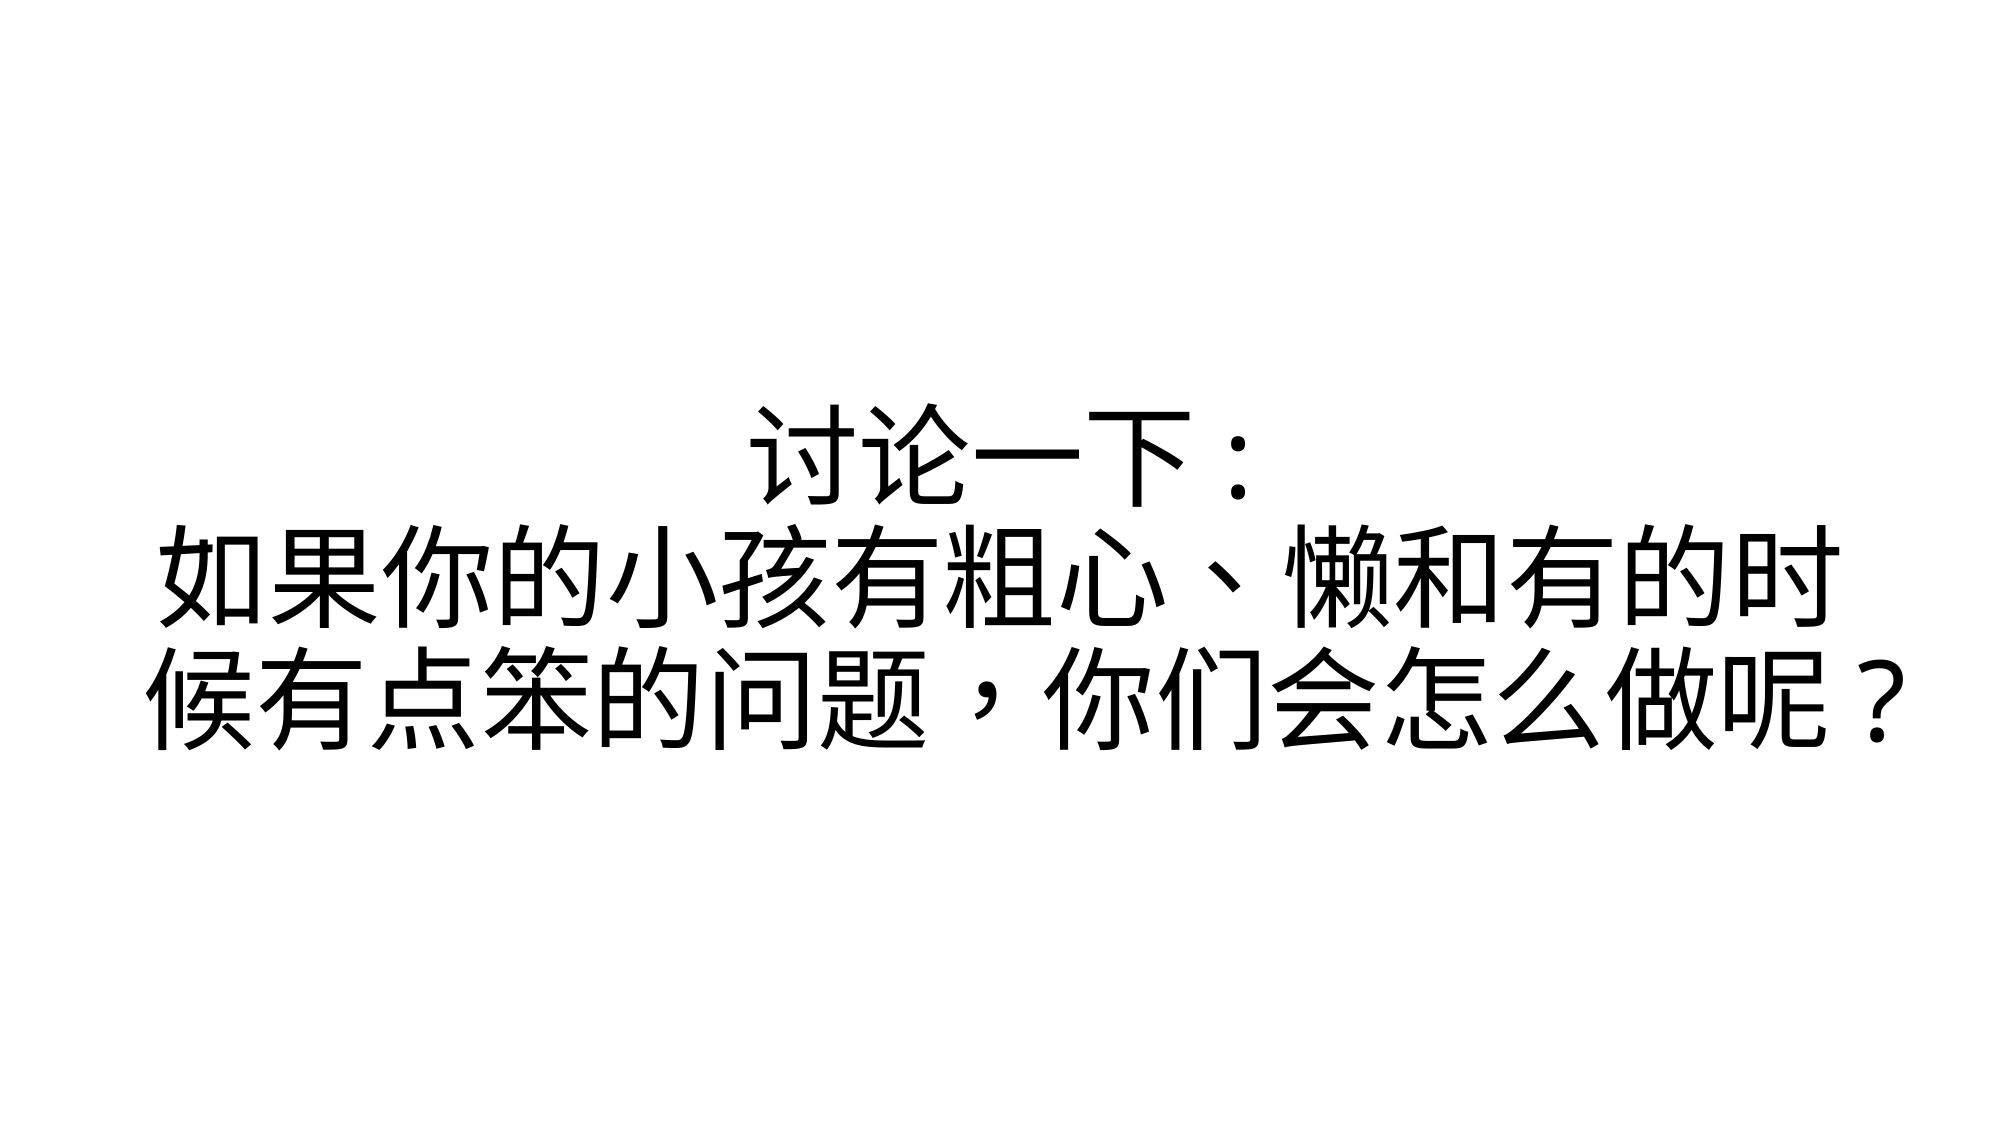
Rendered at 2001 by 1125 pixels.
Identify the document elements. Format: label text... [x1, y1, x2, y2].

text_box 讨论一下: 如果你的小孩有粗心、懒和有的时候有点笨的问题，你们会怎么做呢? [126, 352, 1874, 773]
